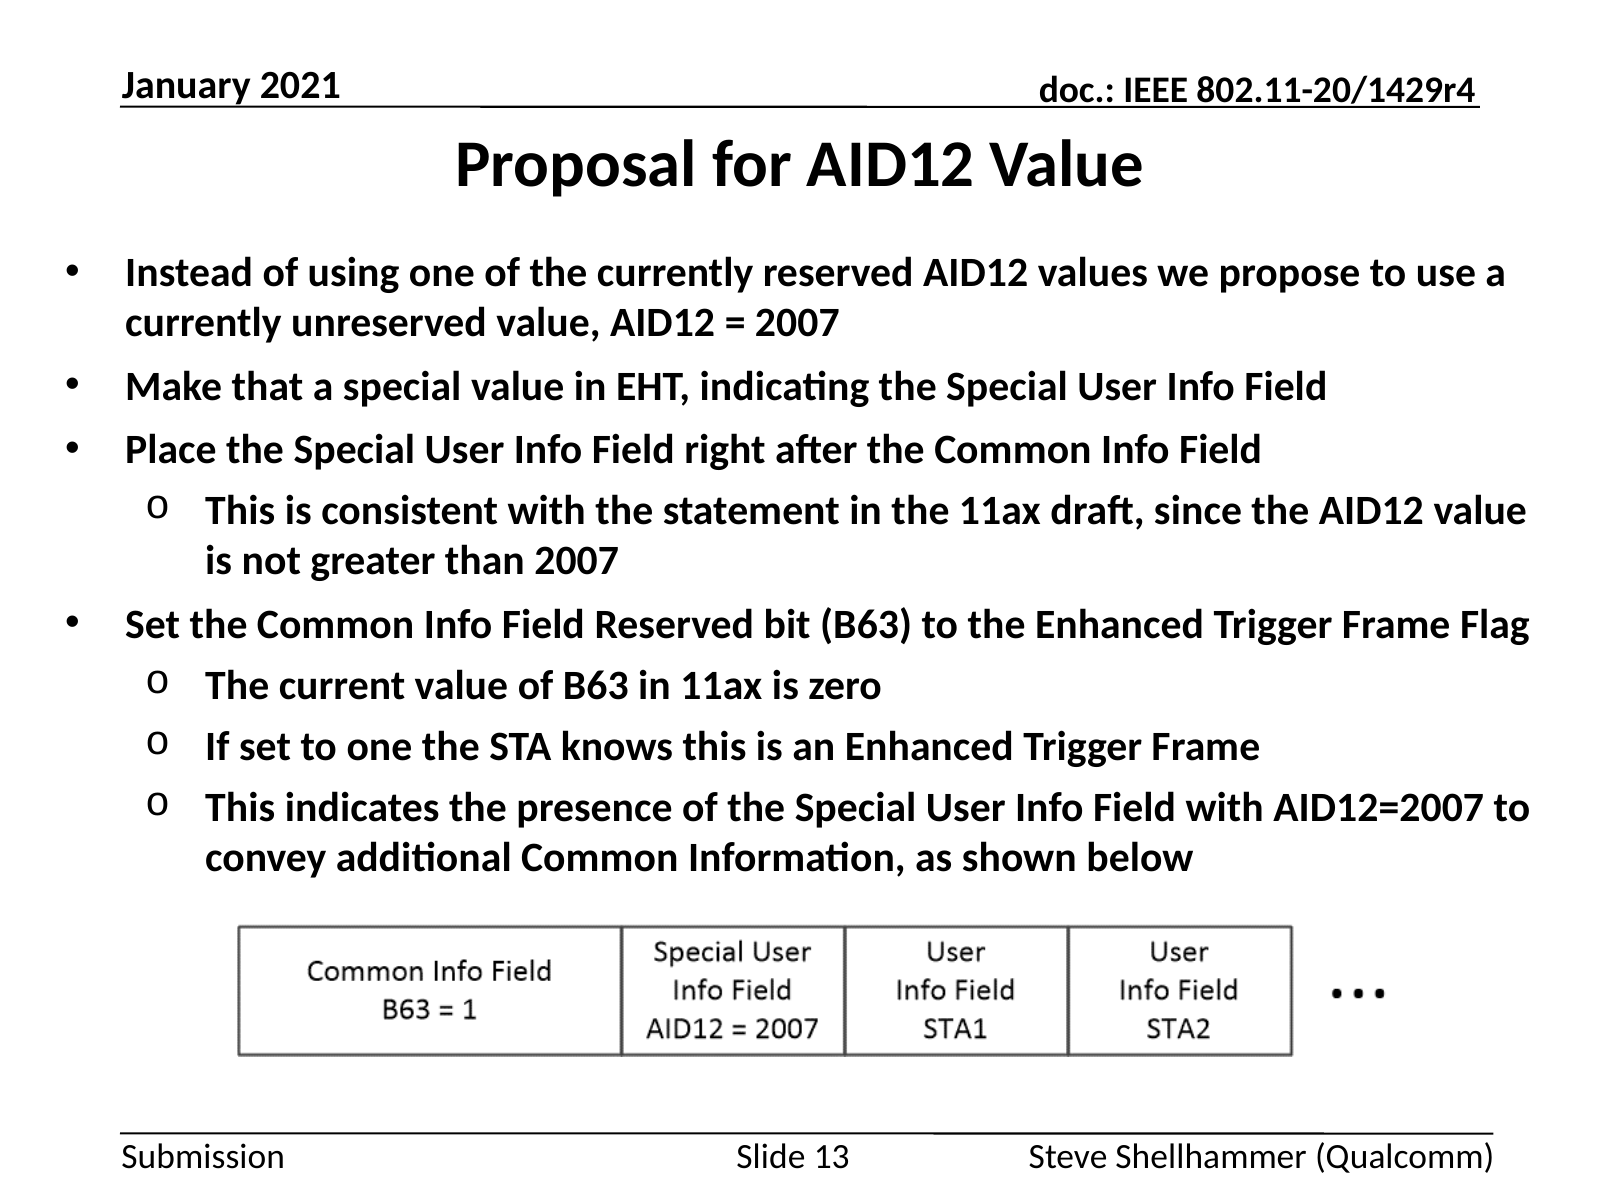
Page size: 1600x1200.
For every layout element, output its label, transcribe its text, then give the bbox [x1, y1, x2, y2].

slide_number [121, 58, 451, 107]
title Proposal for AID12 Value [119, 119, 1480, 201]
list Instead of using one of the currently reserved AID12 values we propose to use a currently unreserved value, AID12 = 2007 Make that a special value in EHT, indicating the Special User Info Field Place the Special User Info Field right after the Common Info Field This is consistent with the statement in the 11ax draft, since the AID12 value is not greater than 2007 Set the Common Info Field Reserved bit (B63) to the Enhanced Trigger Frame Flag The current value of B63 in 11ax is zero If set to one the STA knows this is an Enhanced Trigger Frame This indicates the presence of the Special User Info Field with AID12=2007 to convey additional Common Information, as shown below [49, 237, 1563, 888]
picture [237, 909, 1392, 1057]
slide_number Slide 13 [733, 1132, 854, 1197]
footer Steve Shellhammer (Qualcomm) [937, 1132, 1495, 1174]
